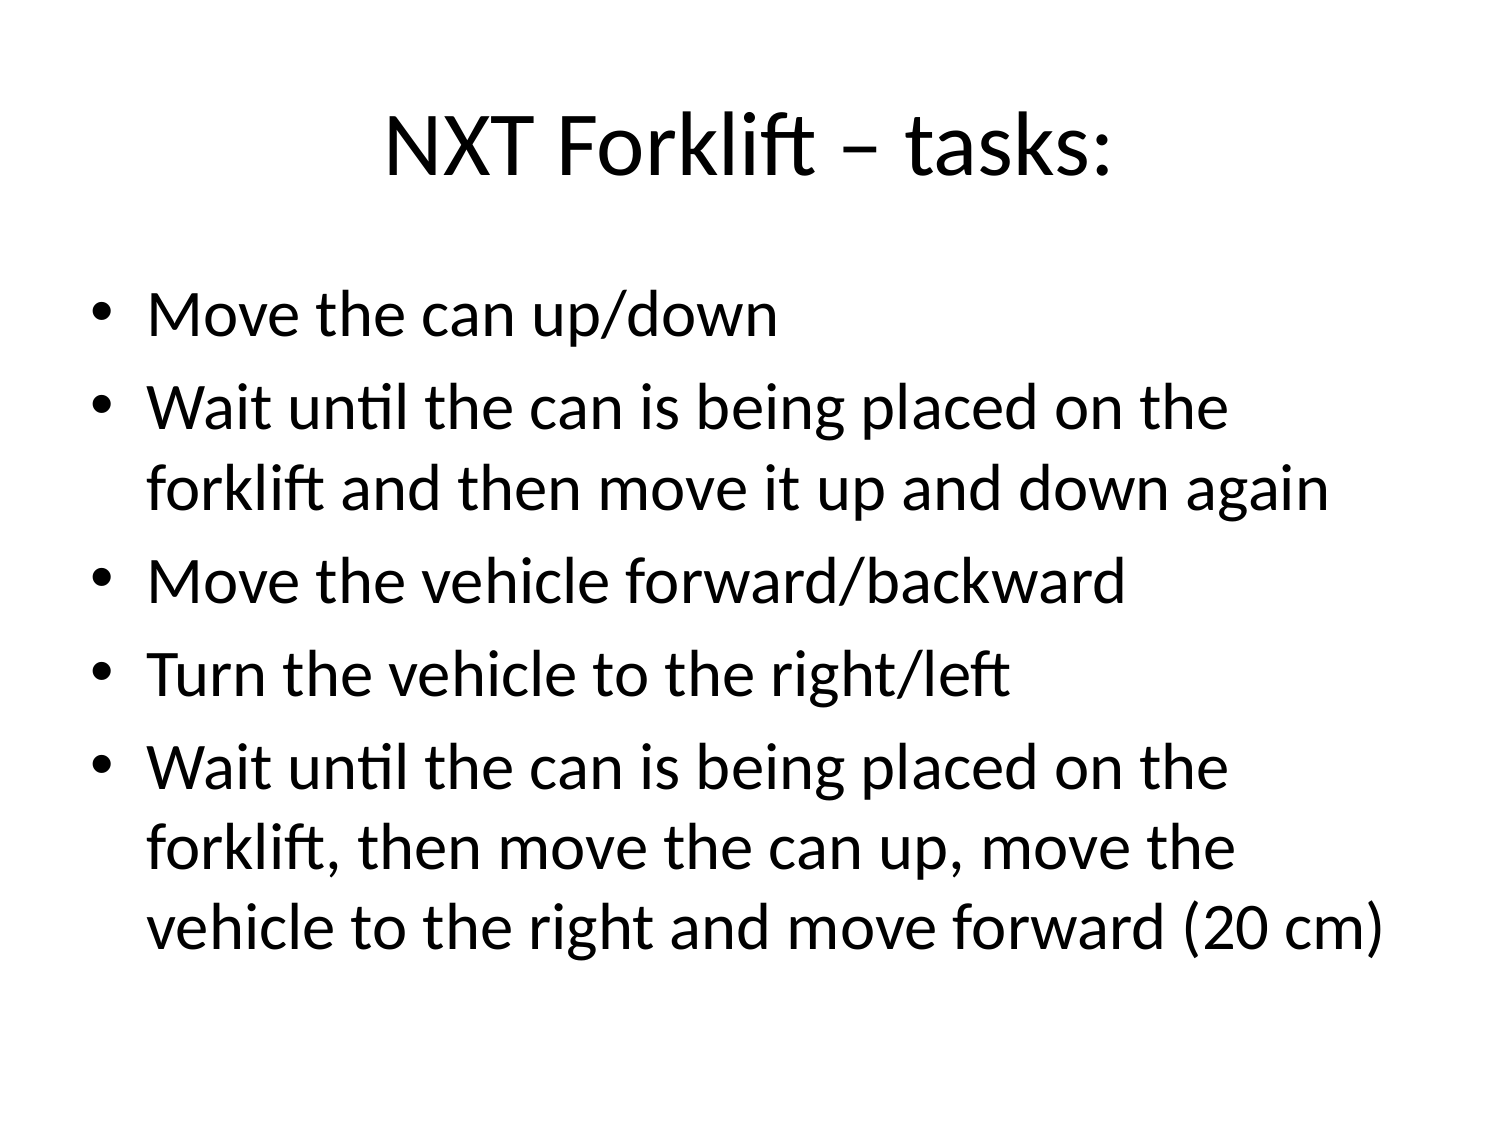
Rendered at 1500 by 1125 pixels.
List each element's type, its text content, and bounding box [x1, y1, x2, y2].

title NXT Forklift – tasks: [75, 45, 1425, 233]
list Move the can up/down Wait until the can is being placed on the forklift and then move it up and down again Move the vehicle forward/backward Turn the vehicle to the right/left Wait until the can is being placed on the forklift, then move the can up, move the vehicle to the right and move forward (20 cm) [75, 262, 1425, 1005]
